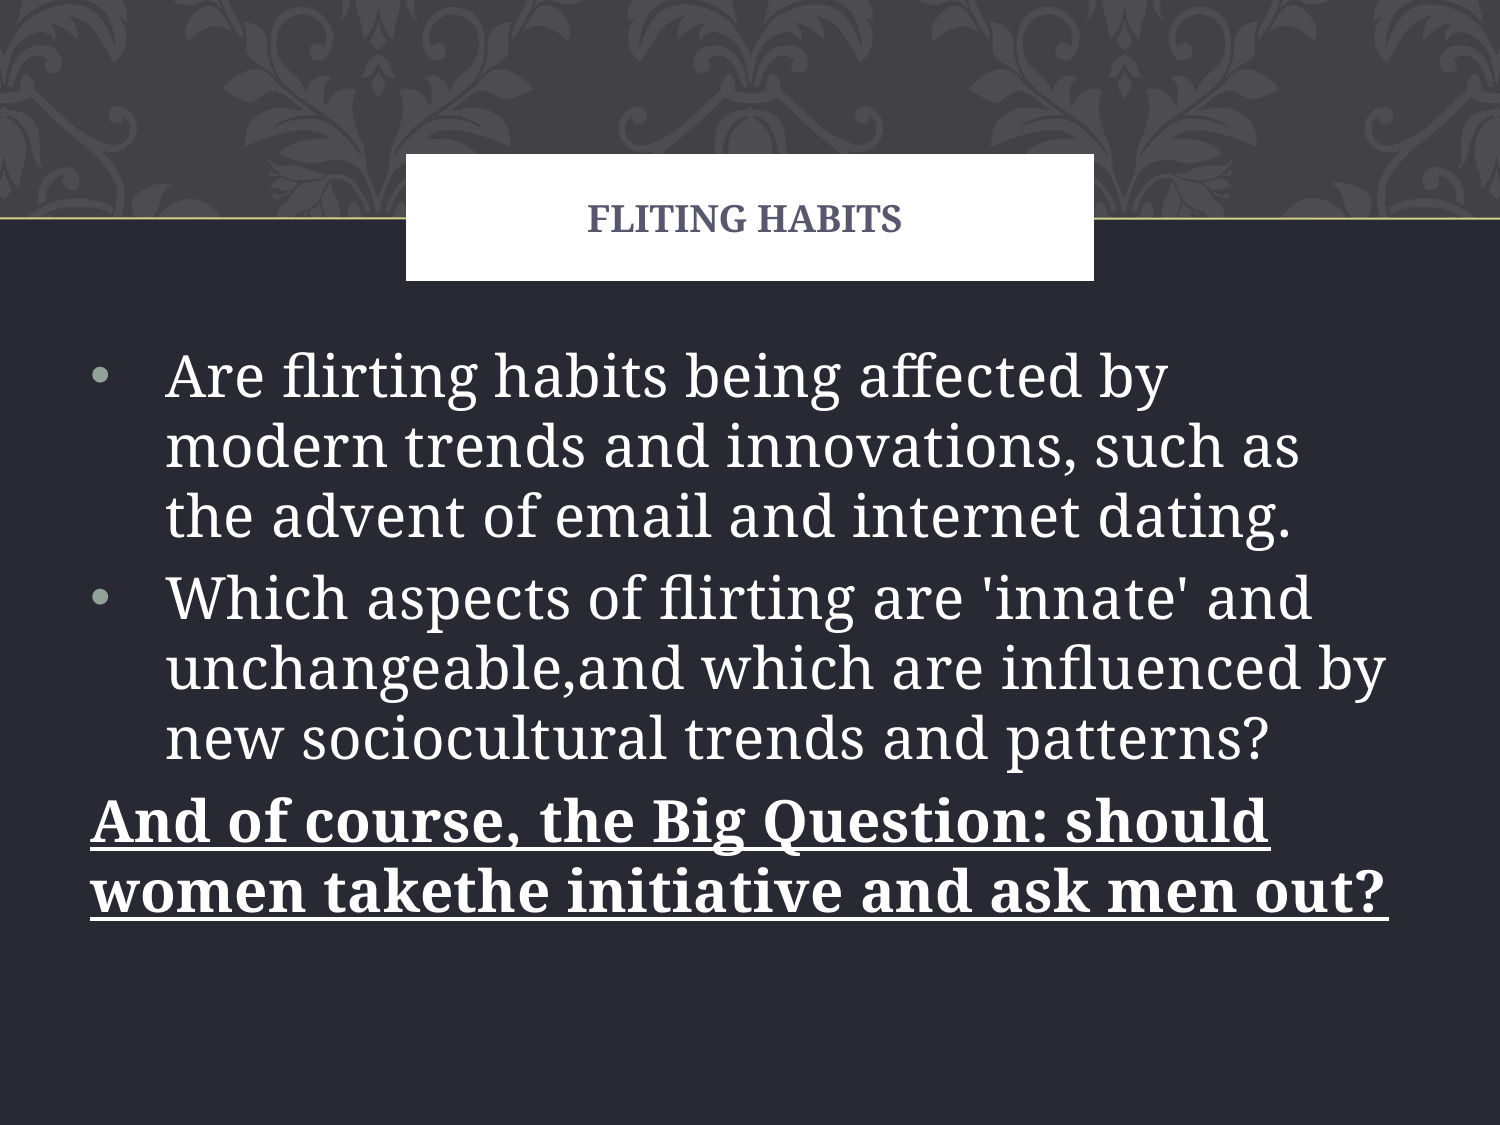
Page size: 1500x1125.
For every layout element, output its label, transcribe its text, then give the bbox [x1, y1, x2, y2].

list Are flirting habits being affected by modern trends and innovations, such as the advent of email and internet dating. Which aspects of flirting are 'innate' and unchangeable,and which are influenced by new sociocultural trends and patterns? And of course, the Big Question: should women takethe initiative and ask men out? [75, 331, 1425, 1000]
title FLITING HABITS [406, 154, 1094, 281]
